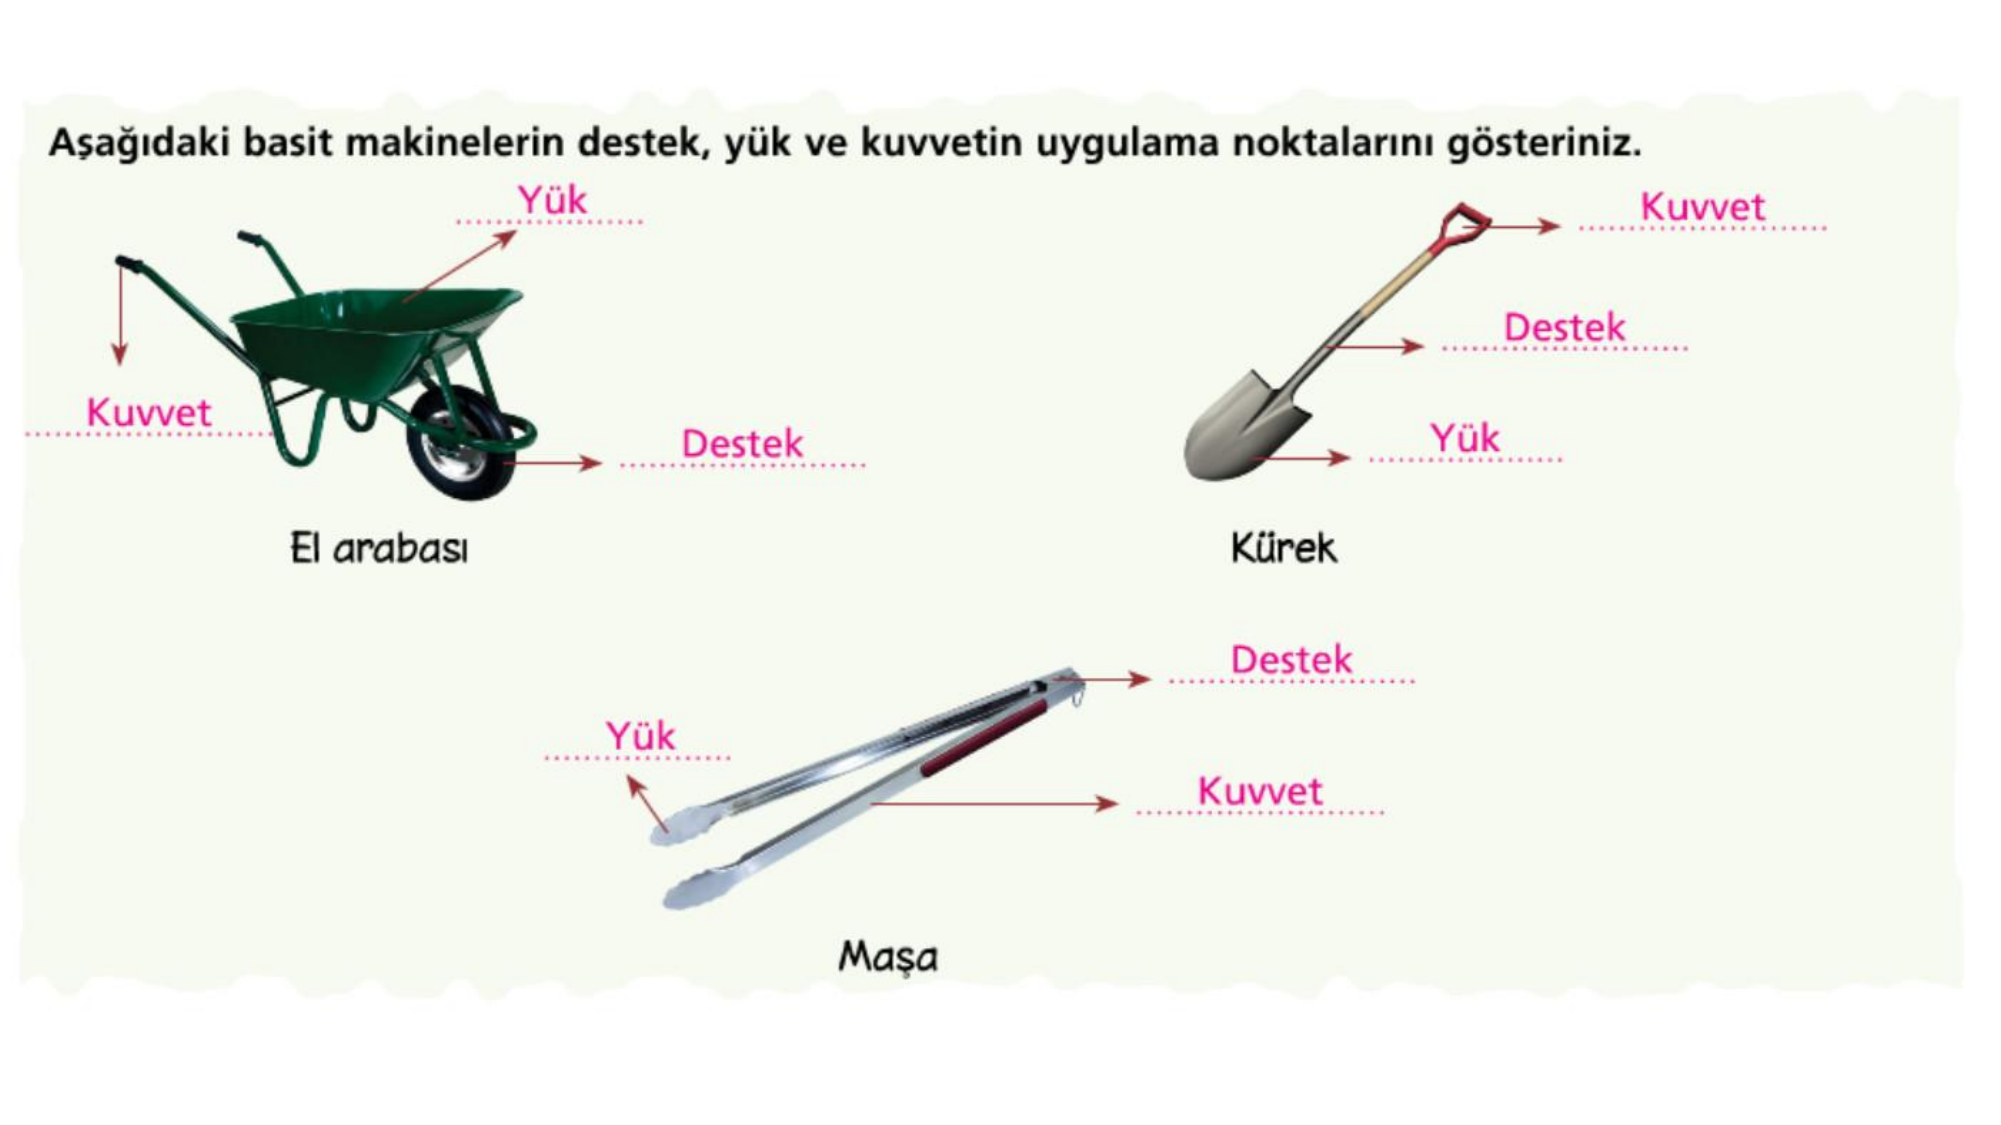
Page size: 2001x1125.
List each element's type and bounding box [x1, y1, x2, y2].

picture [0, 74, 2000, 1051]
